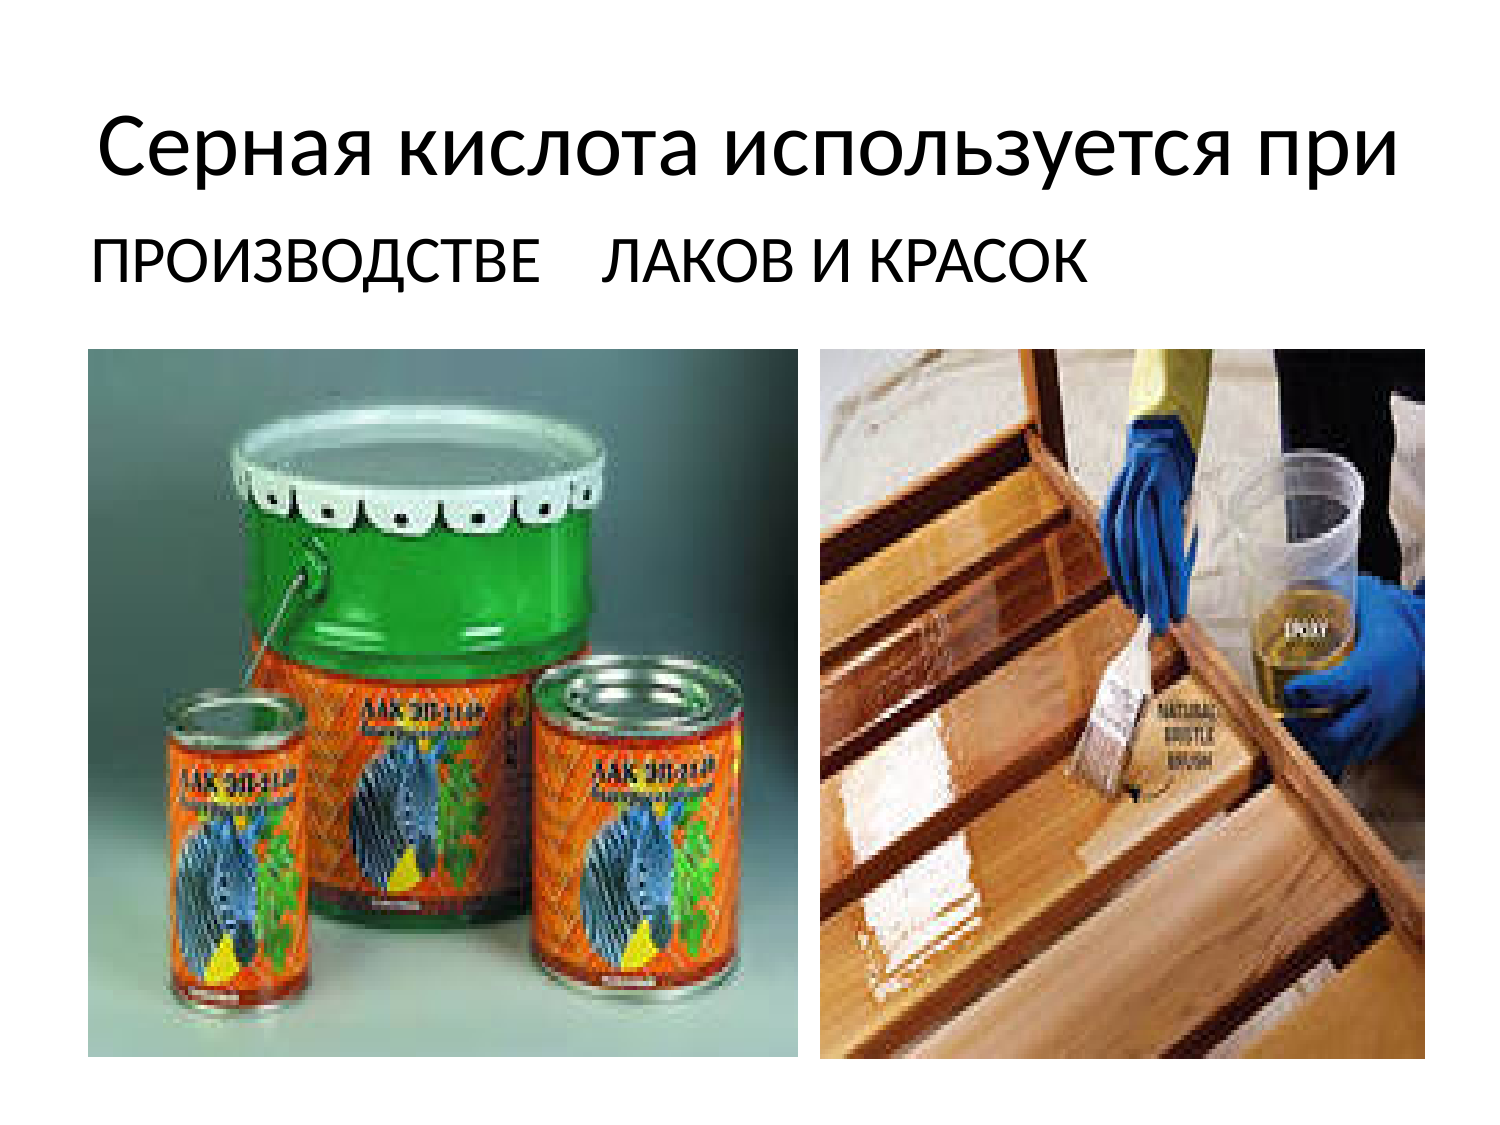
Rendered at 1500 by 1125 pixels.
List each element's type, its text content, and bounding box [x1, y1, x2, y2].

title Серная кислота используется при [75, 45, 1425, 208]
picture [820, 349, 1425, 1059]
picture [88, 349, 798, 1057]
list ПРОИЗВОДСТВЕ ЛАКОВ И КРАСОК [75, 208, 1425, 1005]
